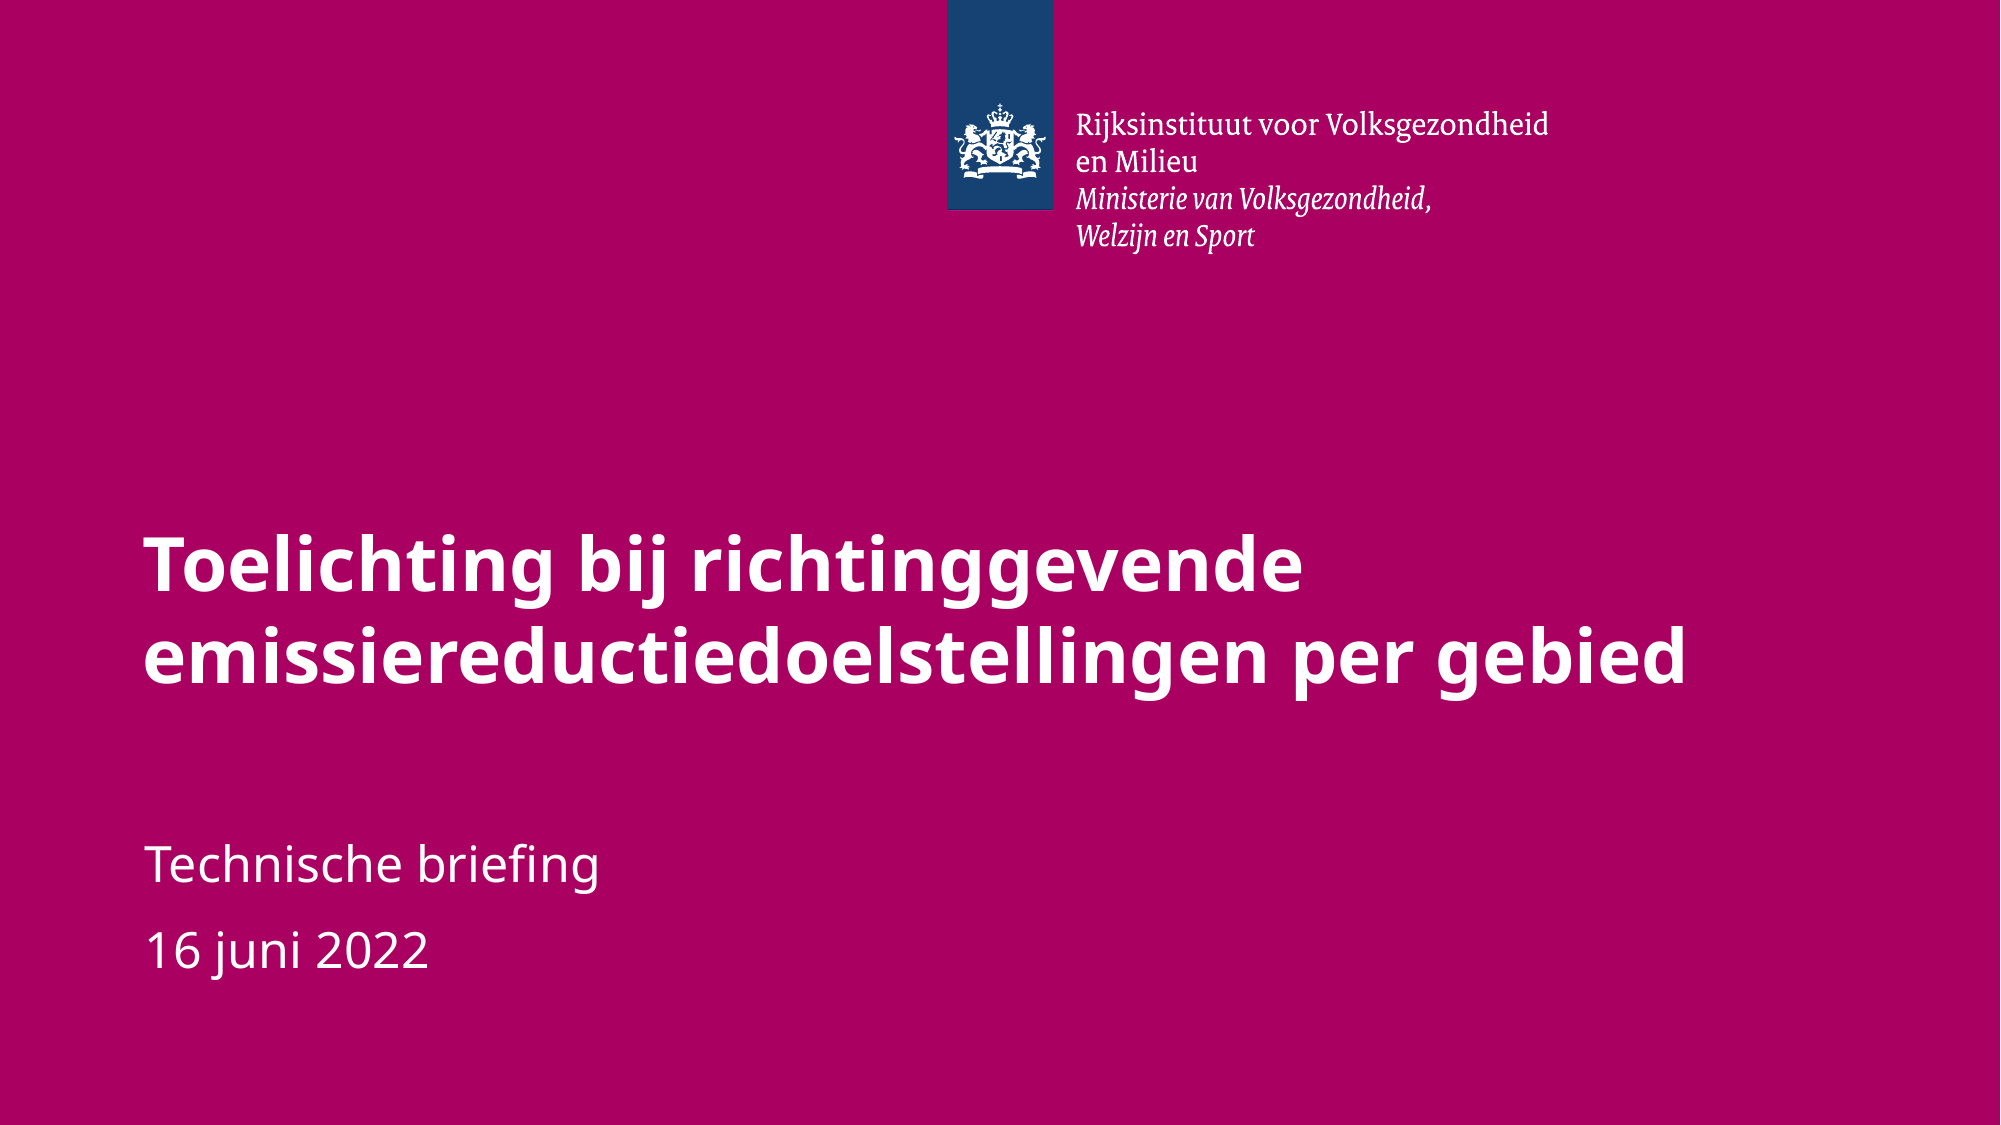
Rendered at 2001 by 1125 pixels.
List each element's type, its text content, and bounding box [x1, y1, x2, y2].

title Toelichting bij richtinggevende emissiereductiedoelstellingen per gebied [127, 435, 1892, 818]
subtitle Technische briefing 16 juni 2022 [127, 818, 1892, 1038]
picture [0, 0, 2000, 276]
